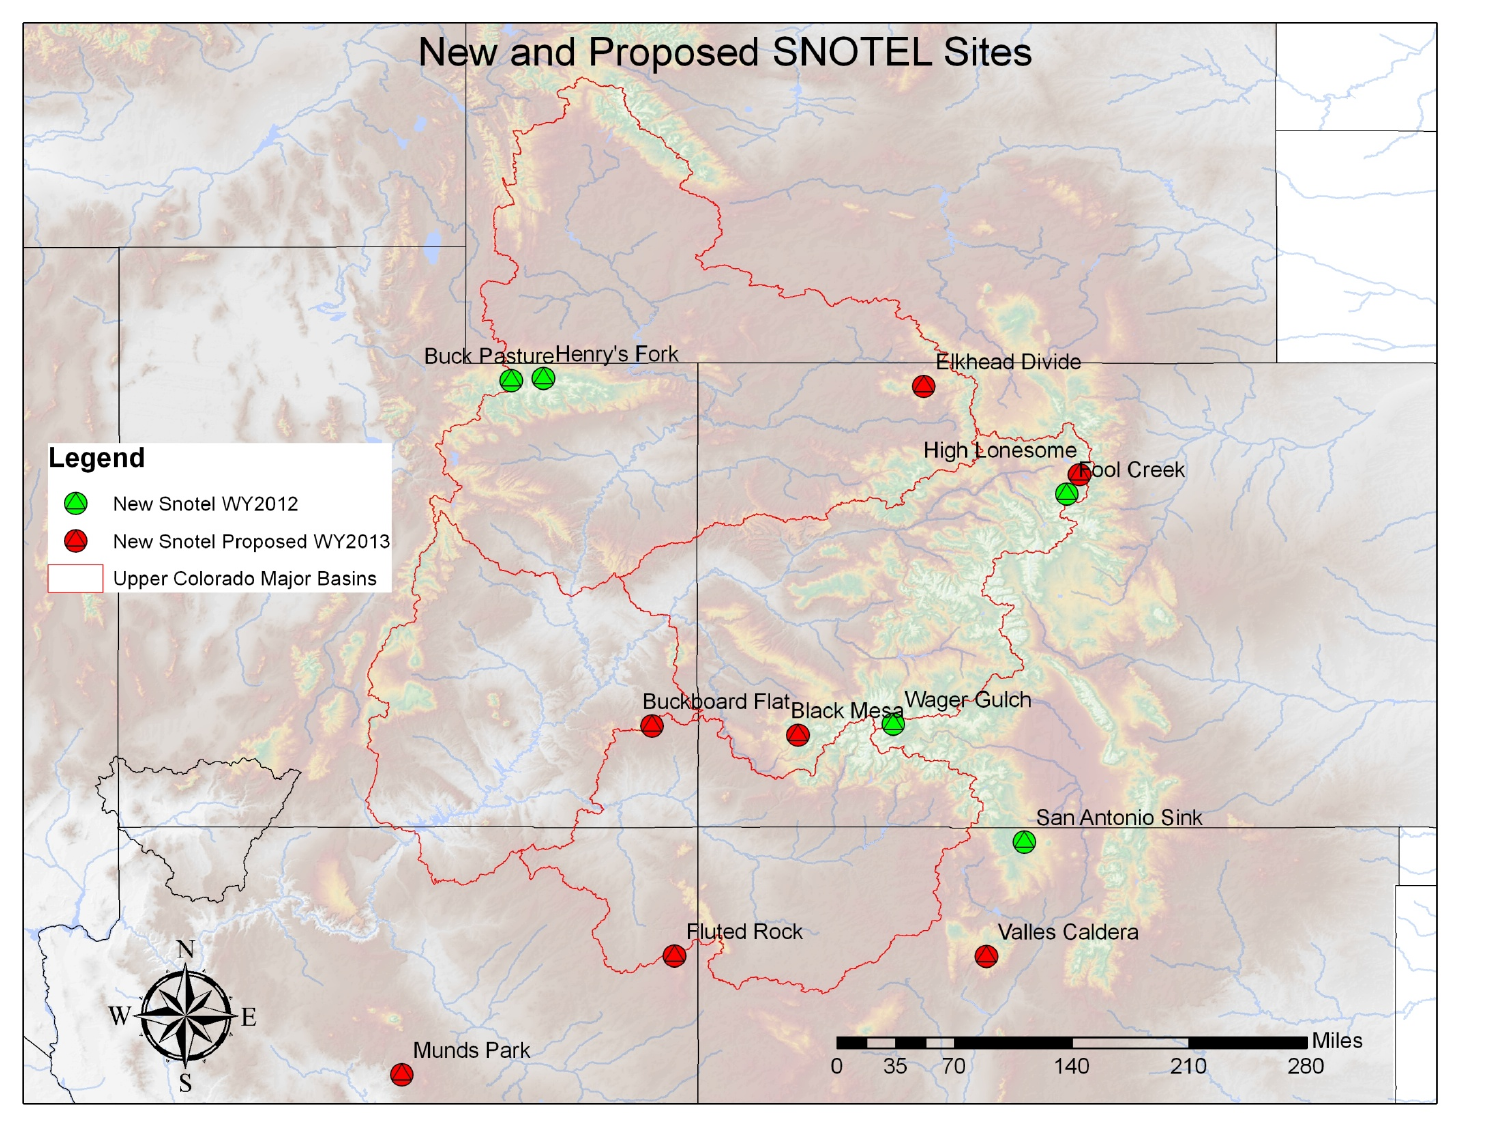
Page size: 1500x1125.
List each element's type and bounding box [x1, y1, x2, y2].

list [0, 0, 1457, 1125]
